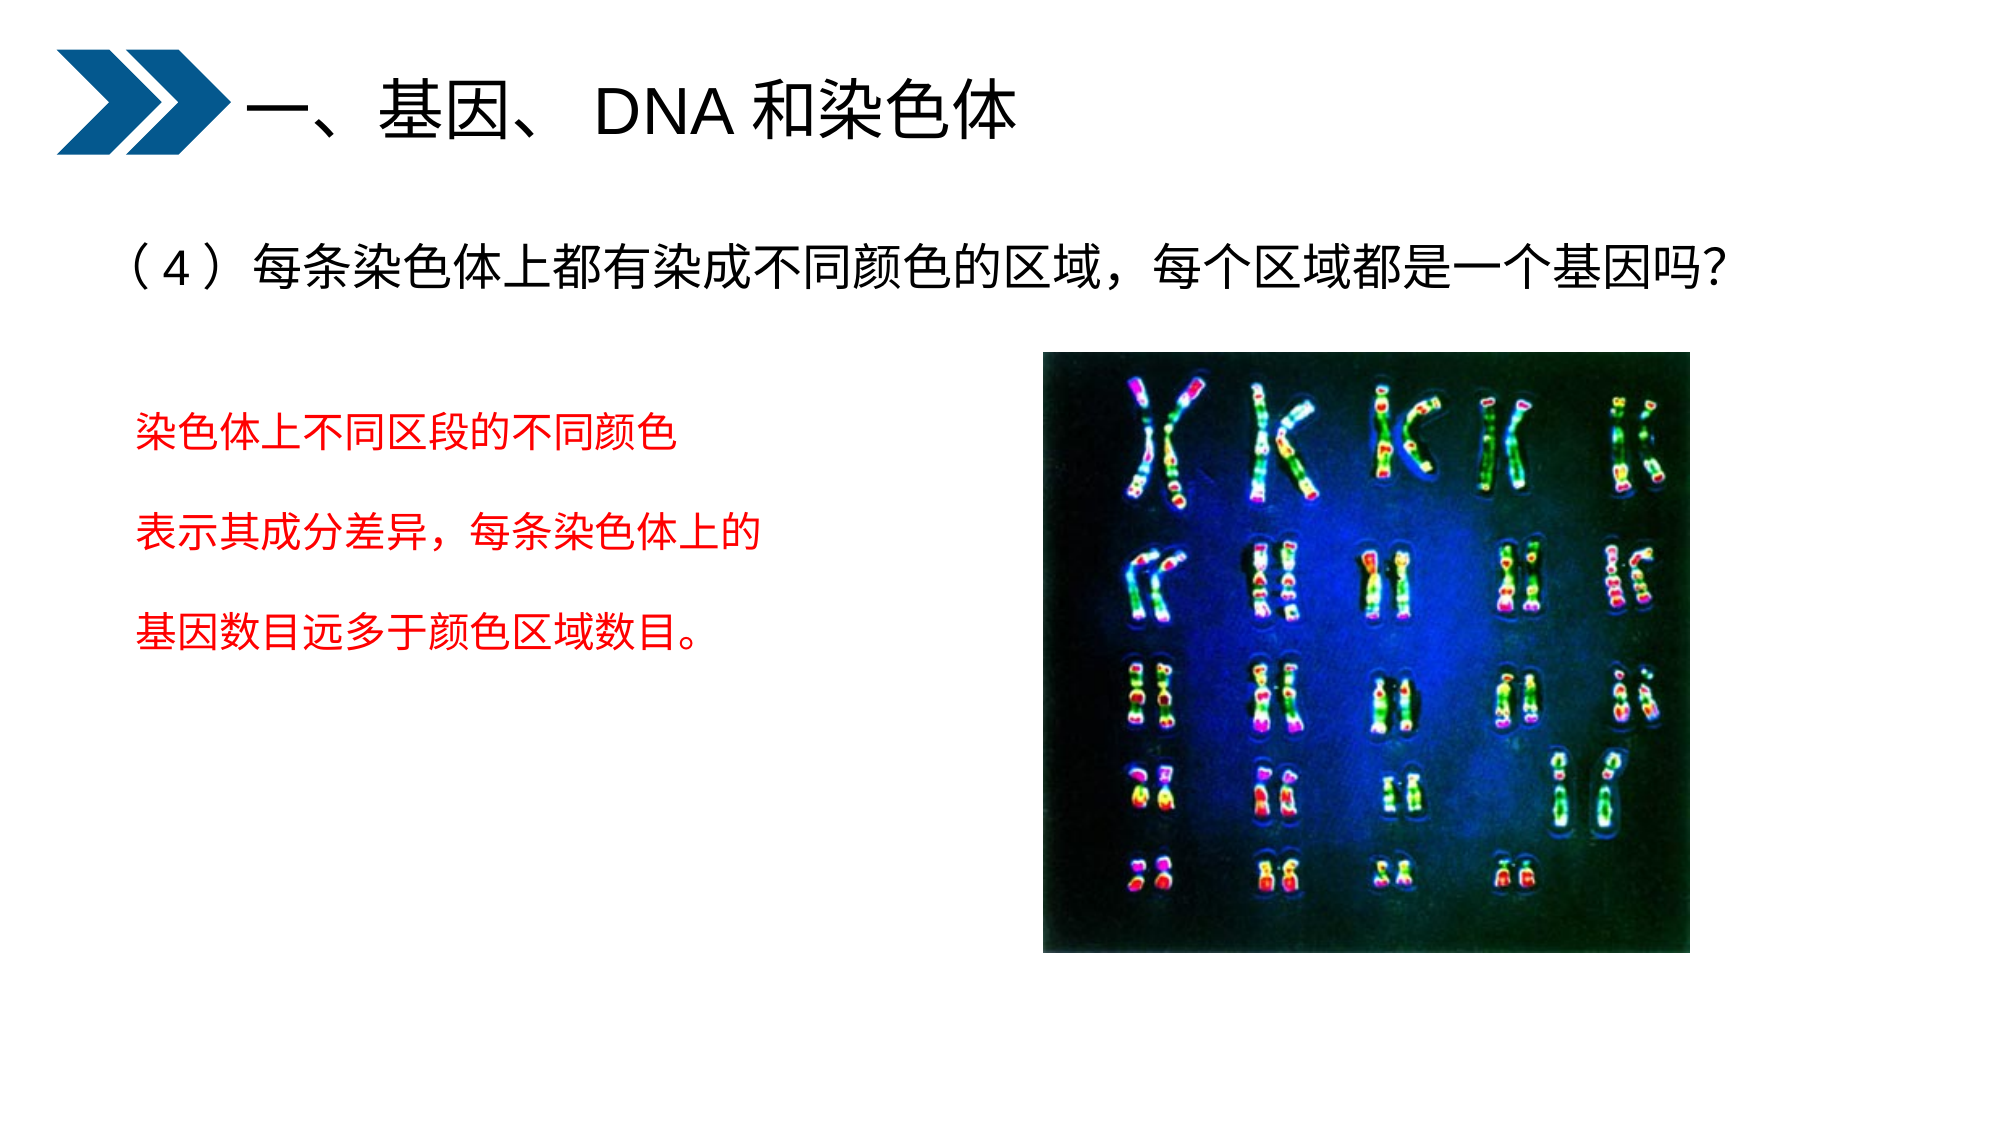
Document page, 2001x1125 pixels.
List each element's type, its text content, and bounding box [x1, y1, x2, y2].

text_box （4）每条染色体上都有染成不同颜色的区域，每个区域都是一个基因吗？ [85, 228, 1890, 304]
text_box 一、基因、DNA和染色体 [229, 60, 1033, 156]
picture [1043, 352, 1690, 954]
text_box 染色体上不同区段的不同颜色 表示其成分差异，每条染色体上的 基因数目远多于颜色区域数目。 [108, 376, 1043, 636]
